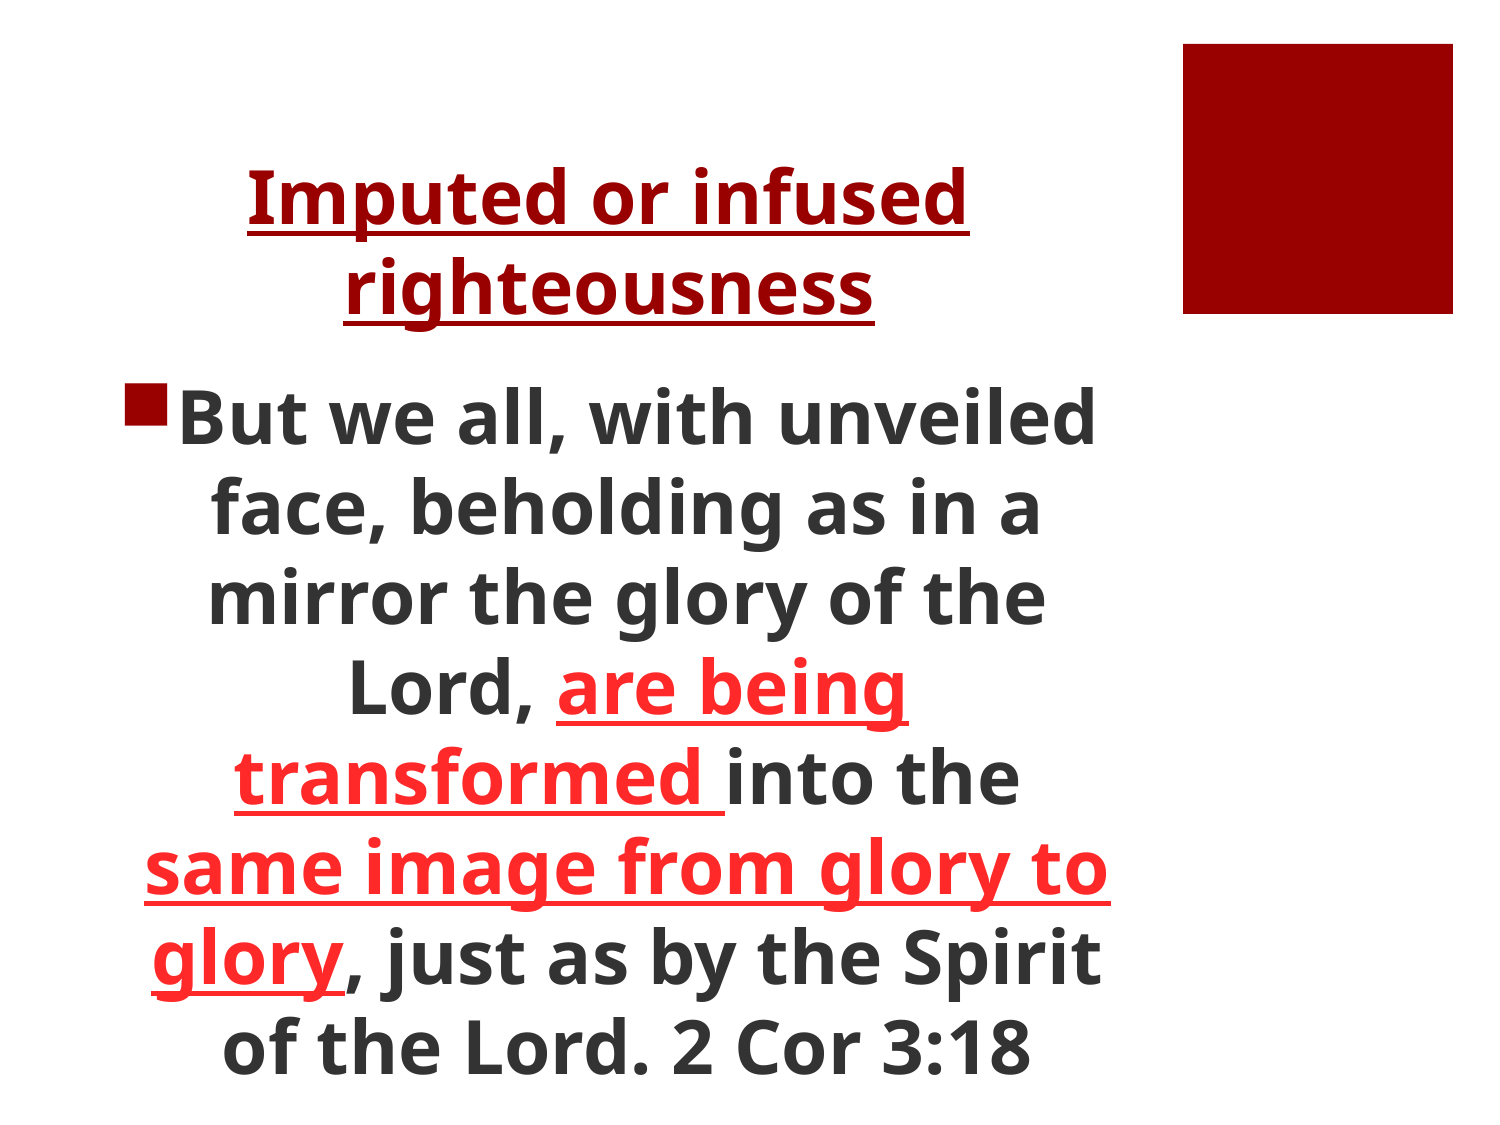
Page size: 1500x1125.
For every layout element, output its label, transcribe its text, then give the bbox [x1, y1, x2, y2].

title Imputed or infused righteousness [75, 149, 1143, 338]
list But we all, with unveiled face, beholding as in a mirror the glory of the Lord, are being transformed into the same image from glory to glory, just as by the Spirit of the Lord. 2 Cor 3:18 [75, 362, 1143, 1005]
